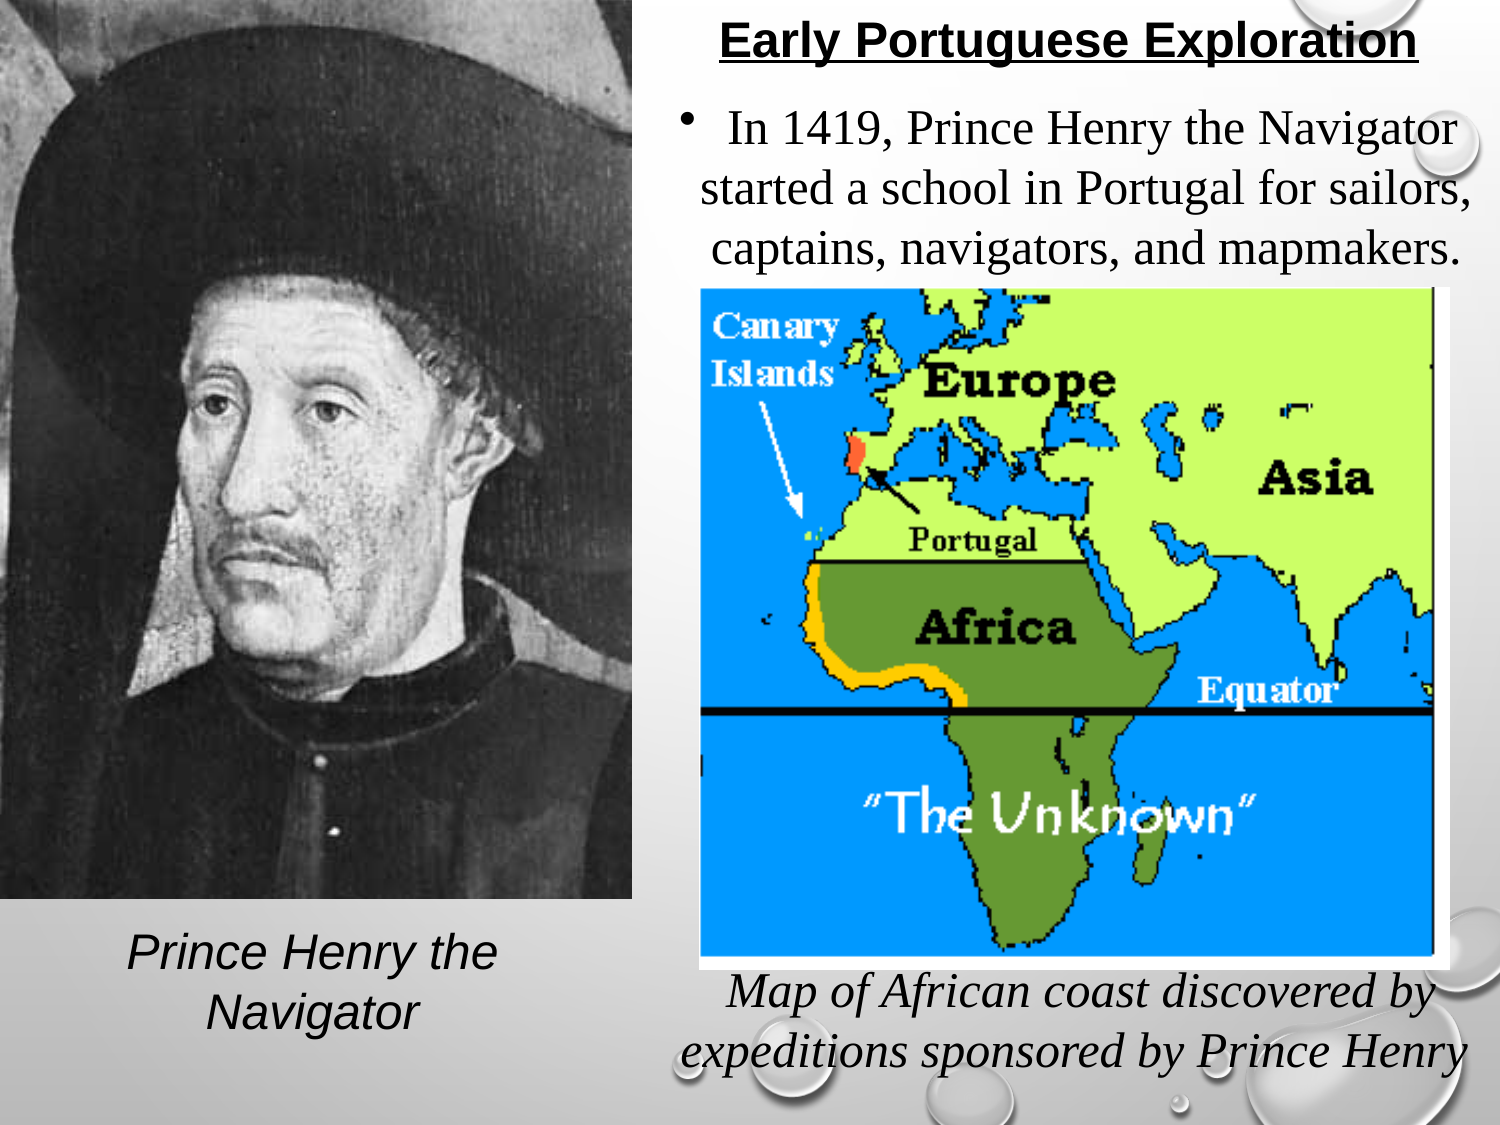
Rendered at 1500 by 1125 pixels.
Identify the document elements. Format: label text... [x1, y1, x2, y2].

text_box In 1419, Prince Henry the Navigator started a school in Portugal for sailors, captains, navigators, and mapmakers. [637, 87, 1500, 283]
text_box Early Portuguese Exploration [637, 0, 1500, 75]
text_box Prince Henry the Navigator [0, 912, 625, 1048]
picture [0, 0, 1500, 1125]
text_box Map of African coast discovered by expeditions sponsored by Prince Henry [662, 949, 1500, 1085]
